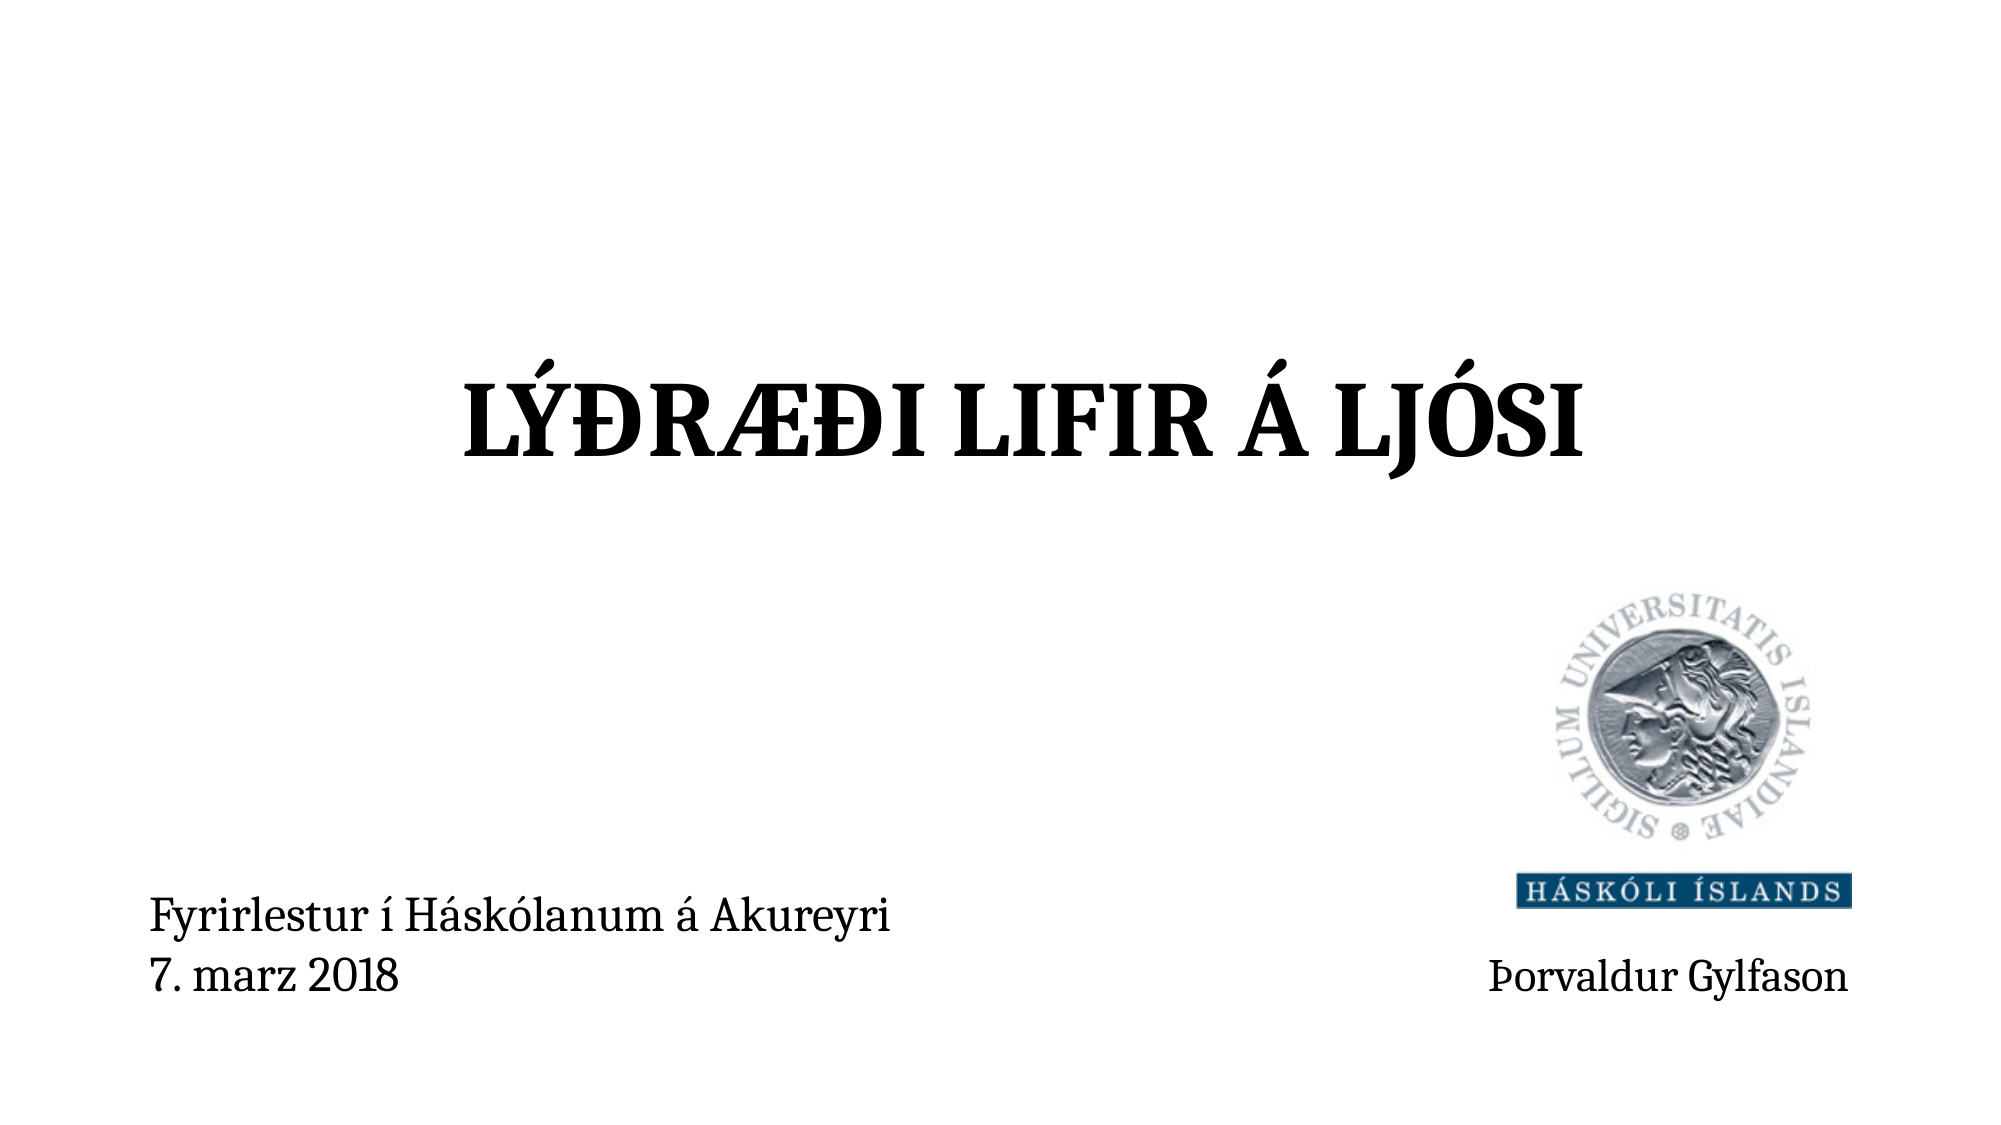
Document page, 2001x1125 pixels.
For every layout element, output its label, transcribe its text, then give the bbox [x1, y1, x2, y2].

title LÝÐRÆÐI LIFIR Á LJÓSI [138, 184, 1910, 488]
text_box Fyrirlestur í Háskólanum á Akureyri 7. marz 2018 [134, 874, 907, 1010]
subtitle Þorvaldur Gylfason [138, 590, 1865, 1011]
picture [1516, 558, 1852, 909]
